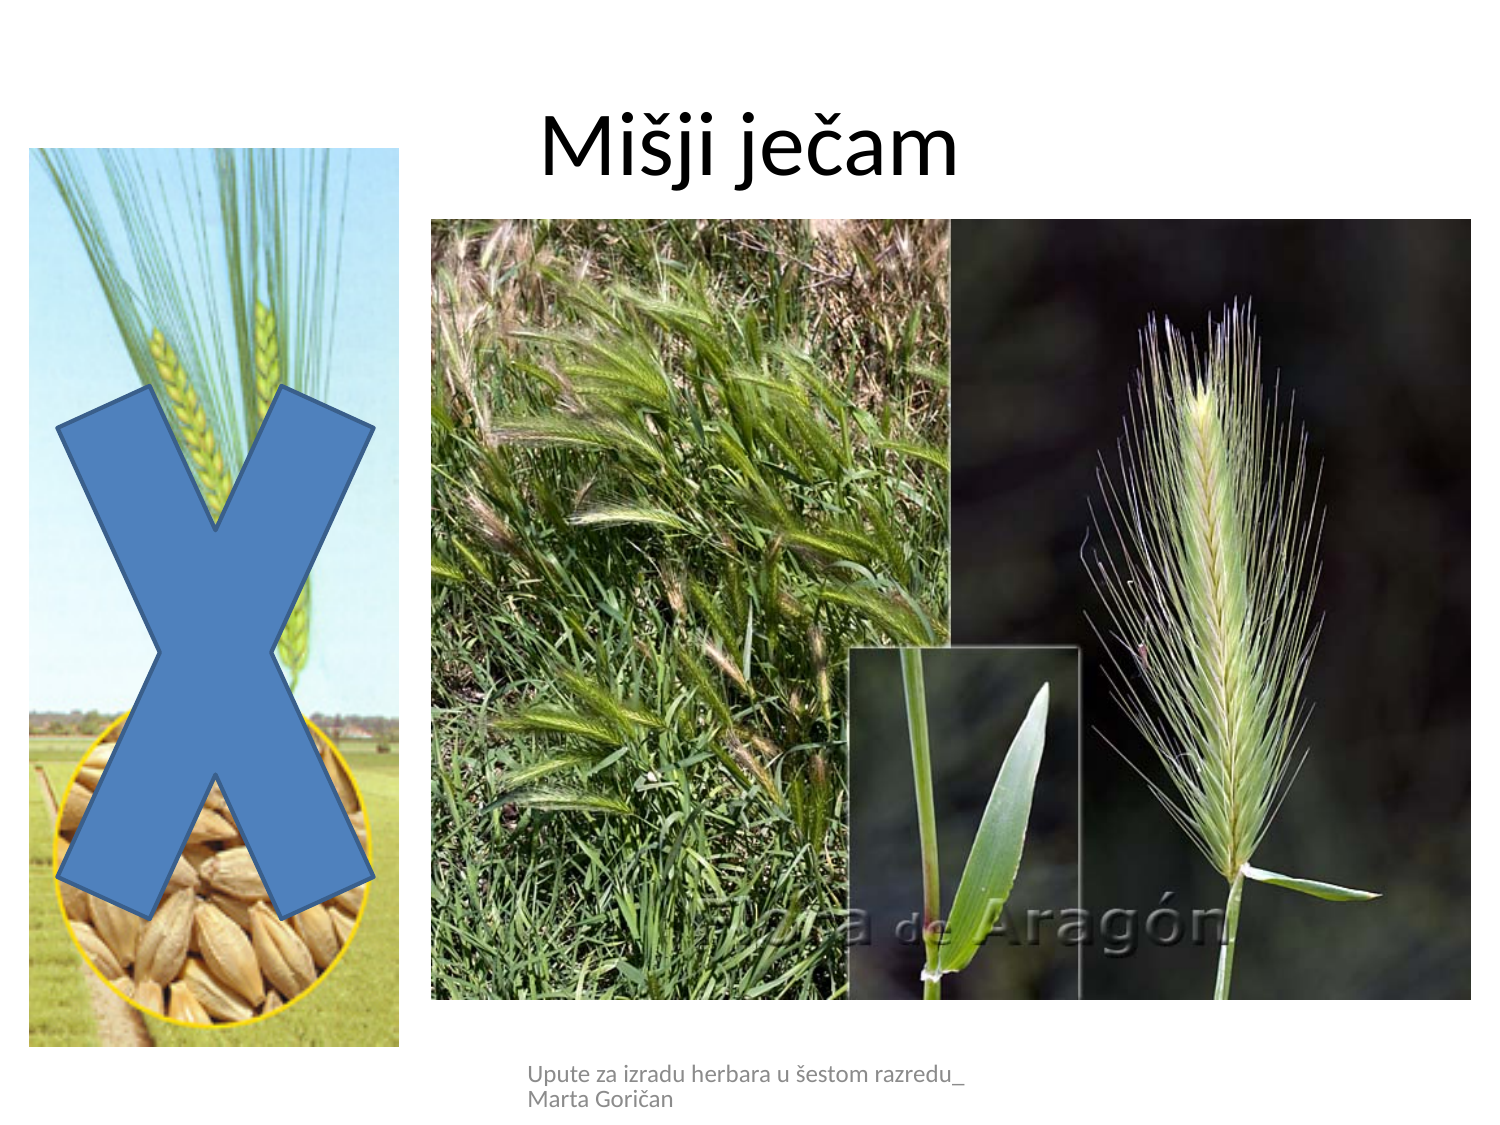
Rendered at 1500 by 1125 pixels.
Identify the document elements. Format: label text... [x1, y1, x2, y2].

footer Upute za izradu herbara u šestom razredu_Marta Goričan [512, 1042, 988, 1103]
picture [29, 148, 399, 1047]
picture [430, 219, 1471, 1000]
title Mišji ječam [75, 45, 1425, 233]
